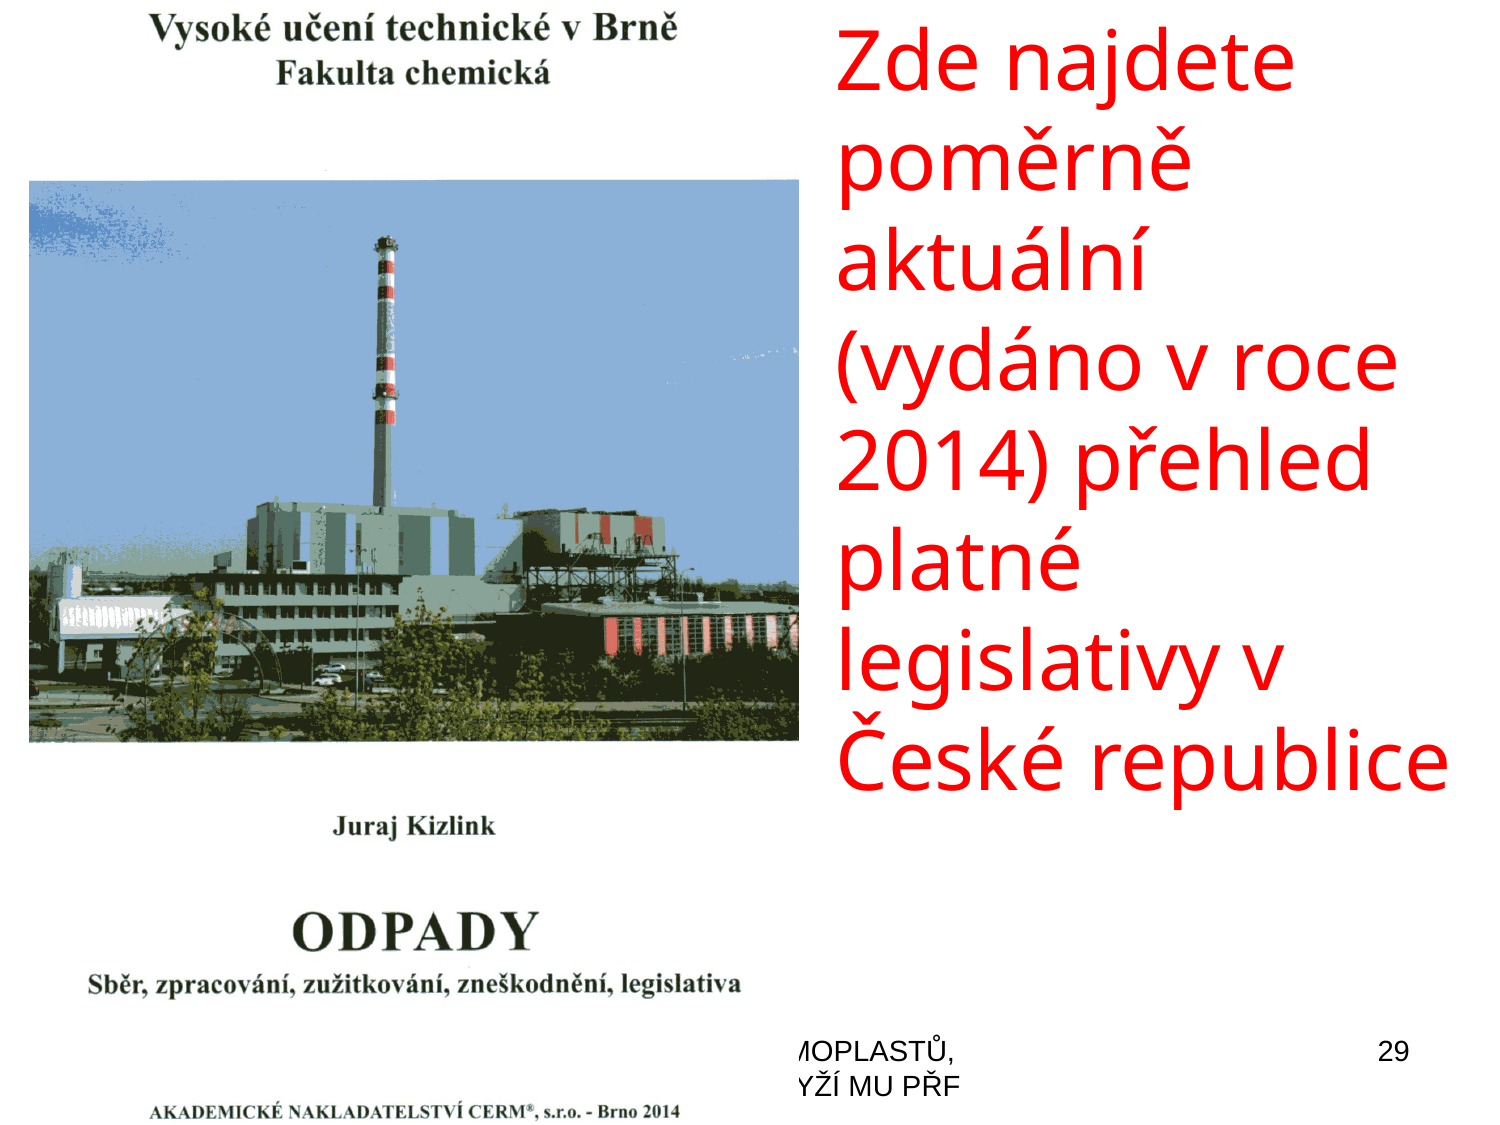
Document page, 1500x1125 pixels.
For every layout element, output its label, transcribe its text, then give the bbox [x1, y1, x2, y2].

text_box Zde najdete poměrně aktuální (vydáno v roce 2014) přehled platné legislativy v České republice [820, 0, 1471, 815]
picture [29, 0, 799, 1125]
footer RECYKLACE TERMOPLASTŮ, TERMOSETŮ A PRYŽÍ MU PŘF 1 2018 [802, 1024, 988, 1103]
slide_number 29 [1074, 1024, 1426, 1103]
